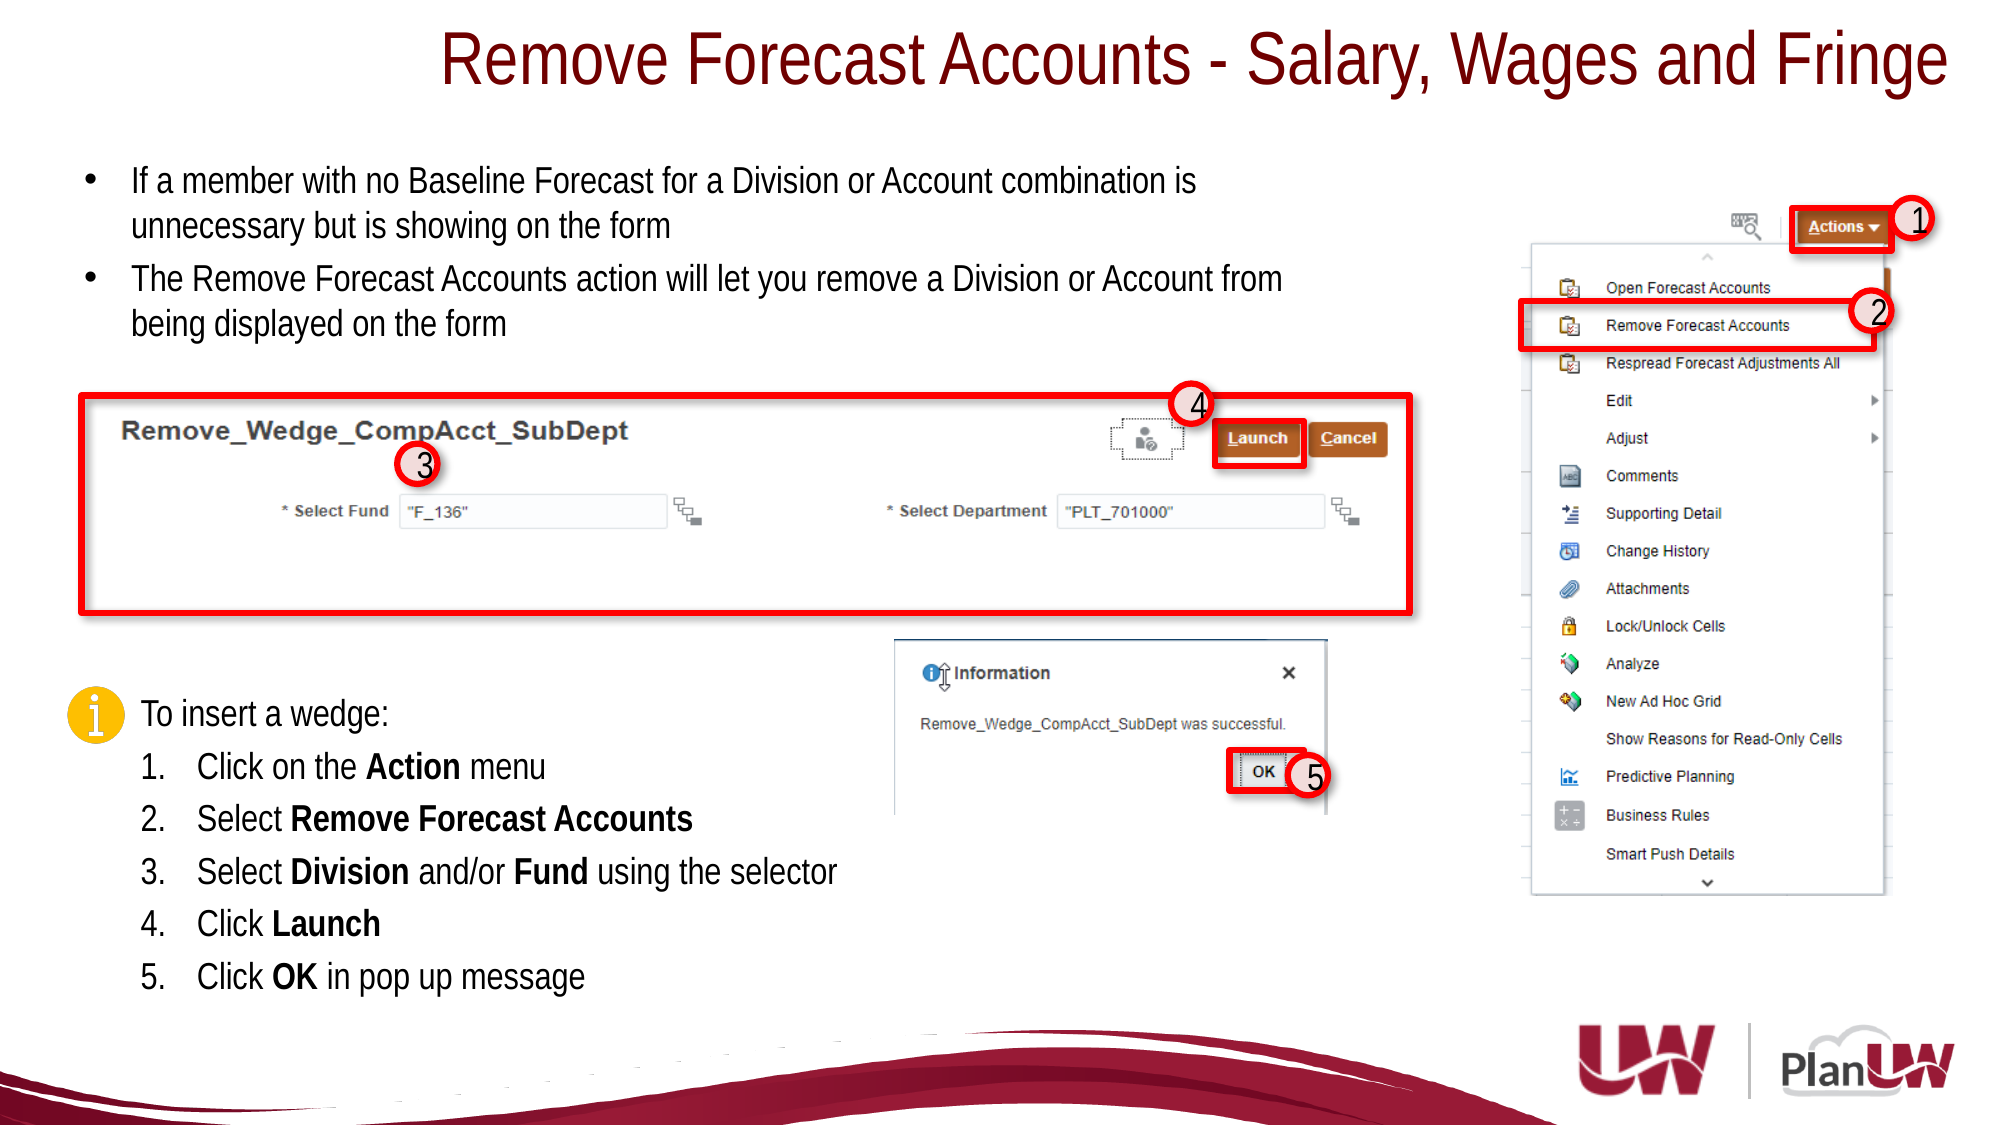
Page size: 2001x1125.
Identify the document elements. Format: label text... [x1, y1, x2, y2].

text_box Remove Forecast Accounts - Salary, Wages and Fringe [262, 9, 1967, 100]
picture [108, 402, 1412, 616]
picture [894, 639, 1328, 815]
text_box 4 [1169, 381, 1214, 401]
text_box [79, 393, 1171, 615]
text_box [1219, 393, 1412, 402]
text_box If a member with no Baseline Forecast for a Division or Account combination is unnecessary but is showing on the form The Remove Forecast Accounts action will let you remove a Division or Account from being displayed on the form [13, 148, 1328, 352]
picture [0, 988, 1723, 1125]
text_box To insert a wedge: Click on the Action menu Select Remove Forecast Accounts Select Division and/or Fund using the selector Click Launch Click OK in pop up message [125, 682, 1270, 1005]
picture [1768, 1010, 1961, 1103]
picture [60, 678, 132, 751]
text_box 1 [1896, 195, 1935, 241]
picture [1521, 197, 1893, 896]
